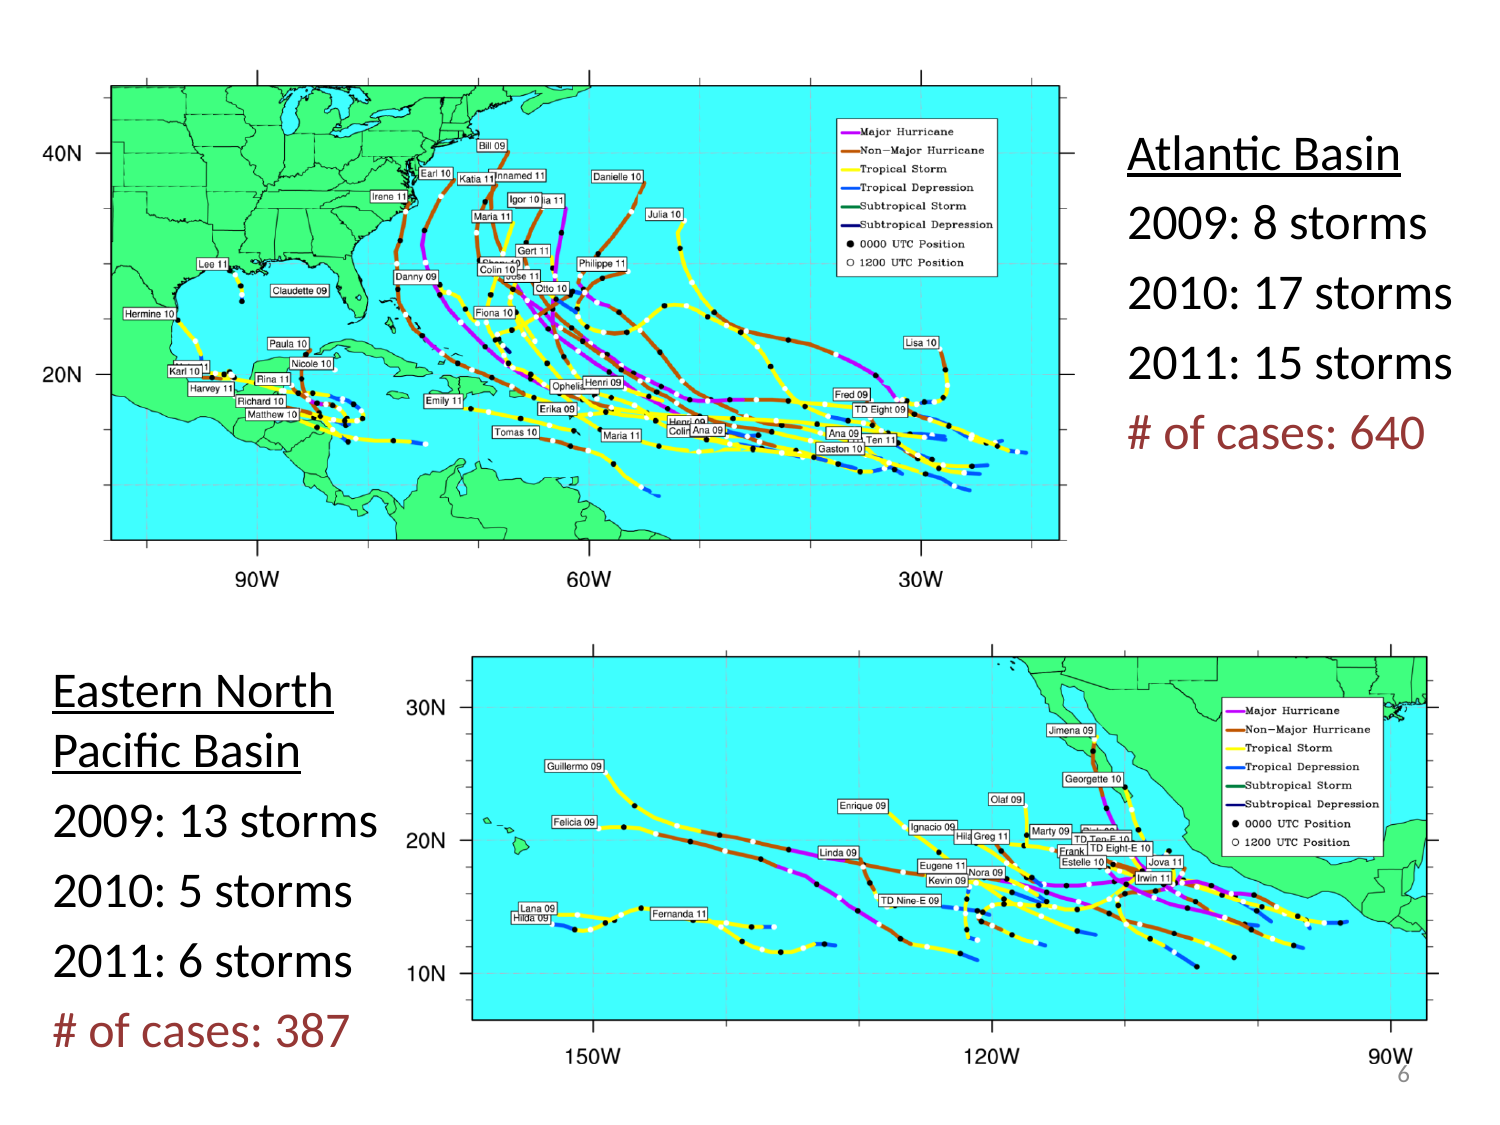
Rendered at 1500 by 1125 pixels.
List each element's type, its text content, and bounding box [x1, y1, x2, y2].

text_box Eastern North Pacific Basin 2009: 13 storms 2010: 5 storms 2011: 6 storms # of cases: 387 [37, 649, 413, 1088]
slide_number 6 [1137, 1042, 1425, 1103]
picture [44, 0, 1438, 1125]
text_box Atlantic Basin 2009: 8 storms 2010: 17 storms 2011: 15 storms # of cases: 640 [1112, 112, 1475, 494]
